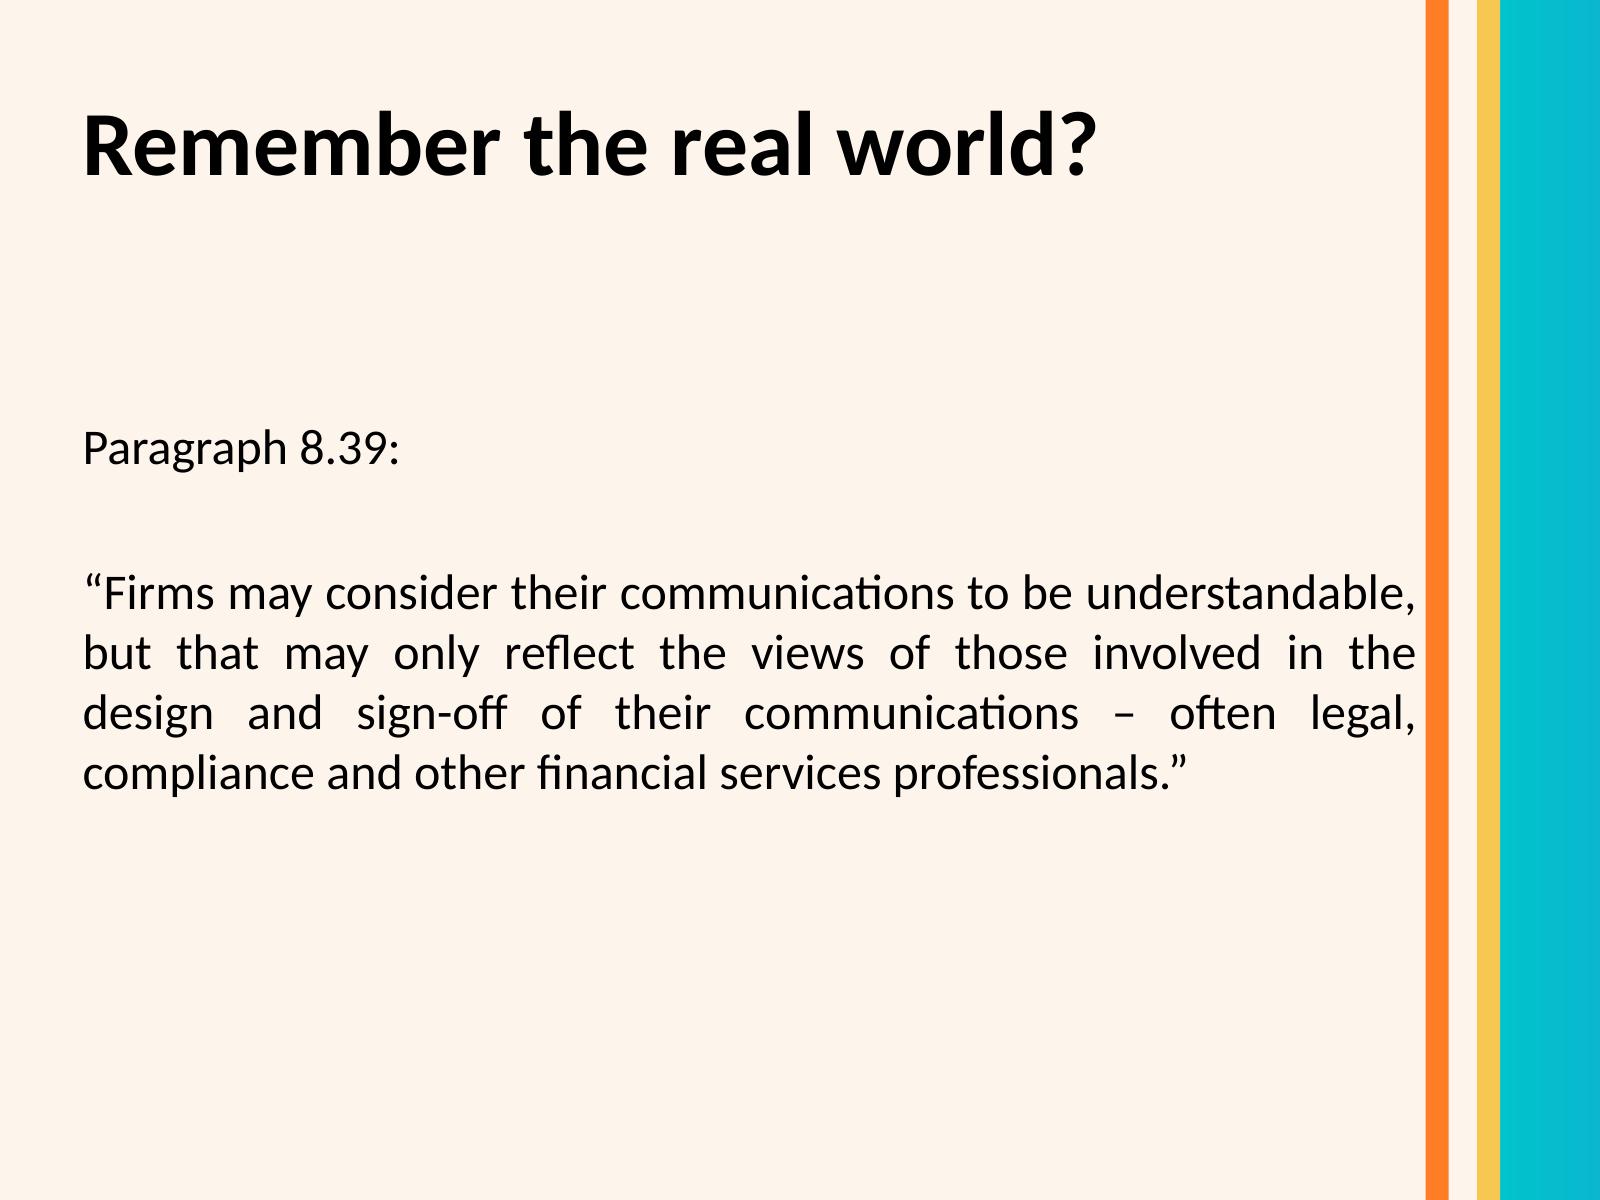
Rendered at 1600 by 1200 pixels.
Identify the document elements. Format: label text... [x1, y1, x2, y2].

title Remember the real world? [74, 44, 1419, 234]
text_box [1425, 0, 1501, 1200]
picture [1501, 0, 1600, 1200]
list Paragraph 8.39: “Firms may consider their communications to be understandable, but that may only reflect the views of those involved in the design and sign-off of their communications – often legal, compliance and other financial services professionals.” [74, 261, 1419, 1087]
